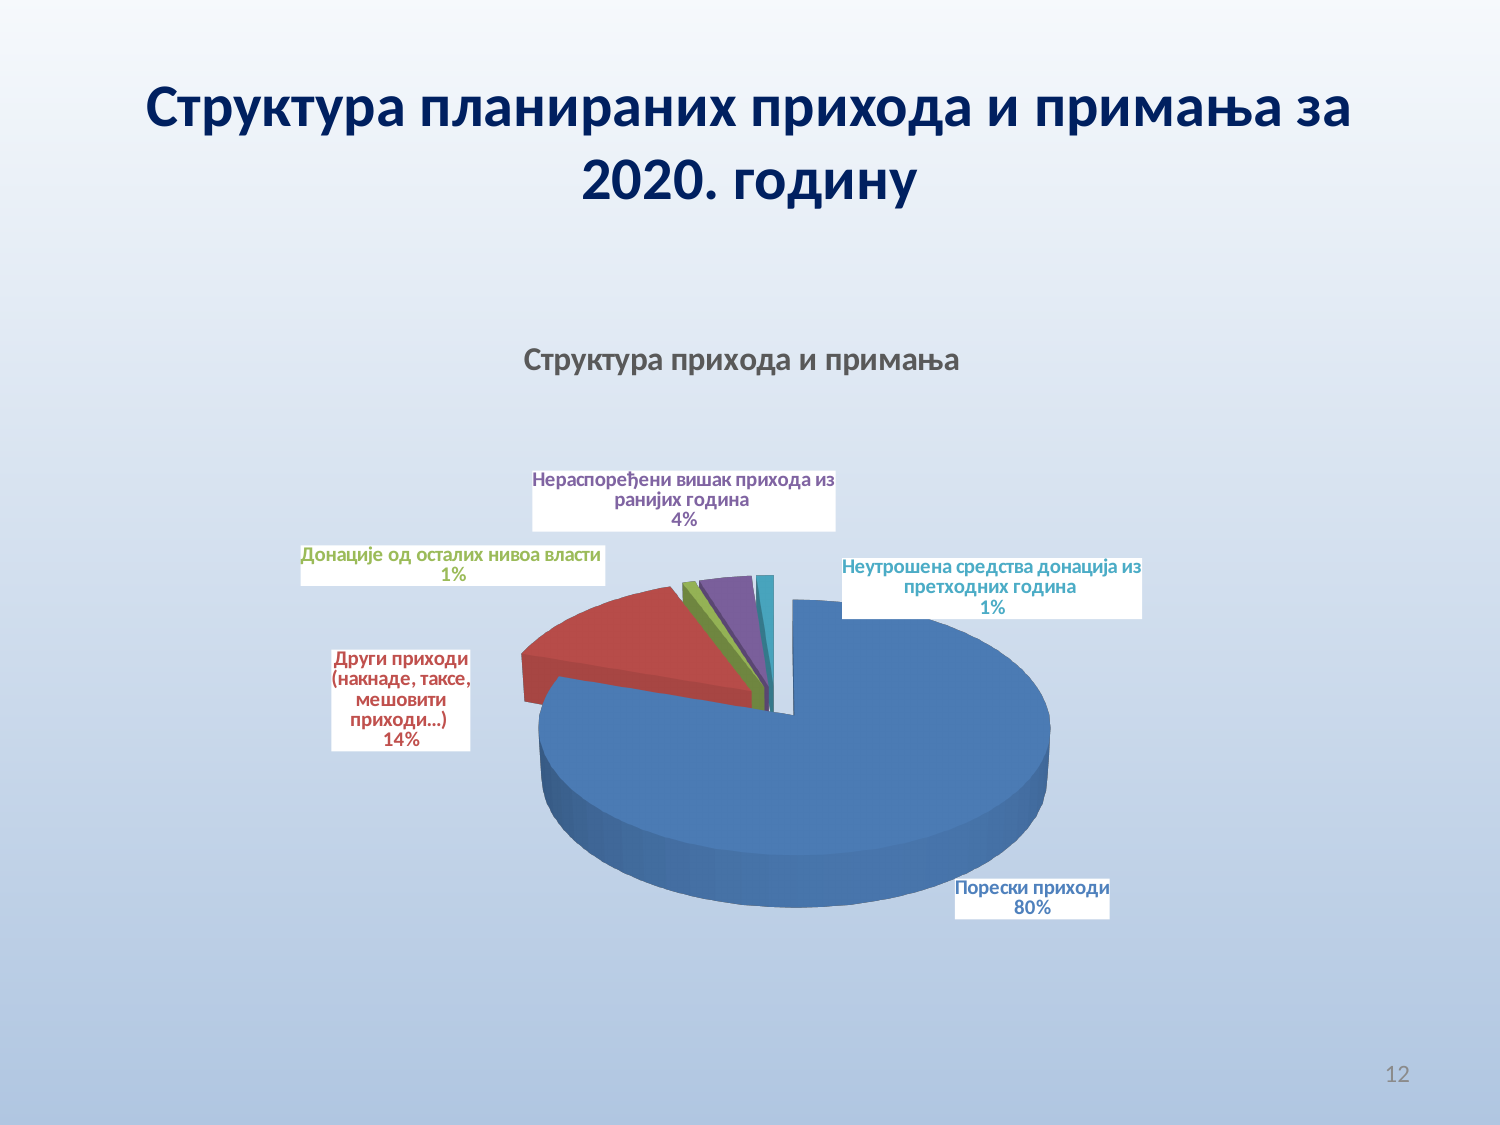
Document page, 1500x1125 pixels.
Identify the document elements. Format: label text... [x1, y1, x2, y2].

title Структура планираних прихода и примања за 2020. годину [75, 45, 1425, 233]
chart [182, 273, 1318, 1002]
slide_number 12 [1074, 1042, 1425, 1103]
